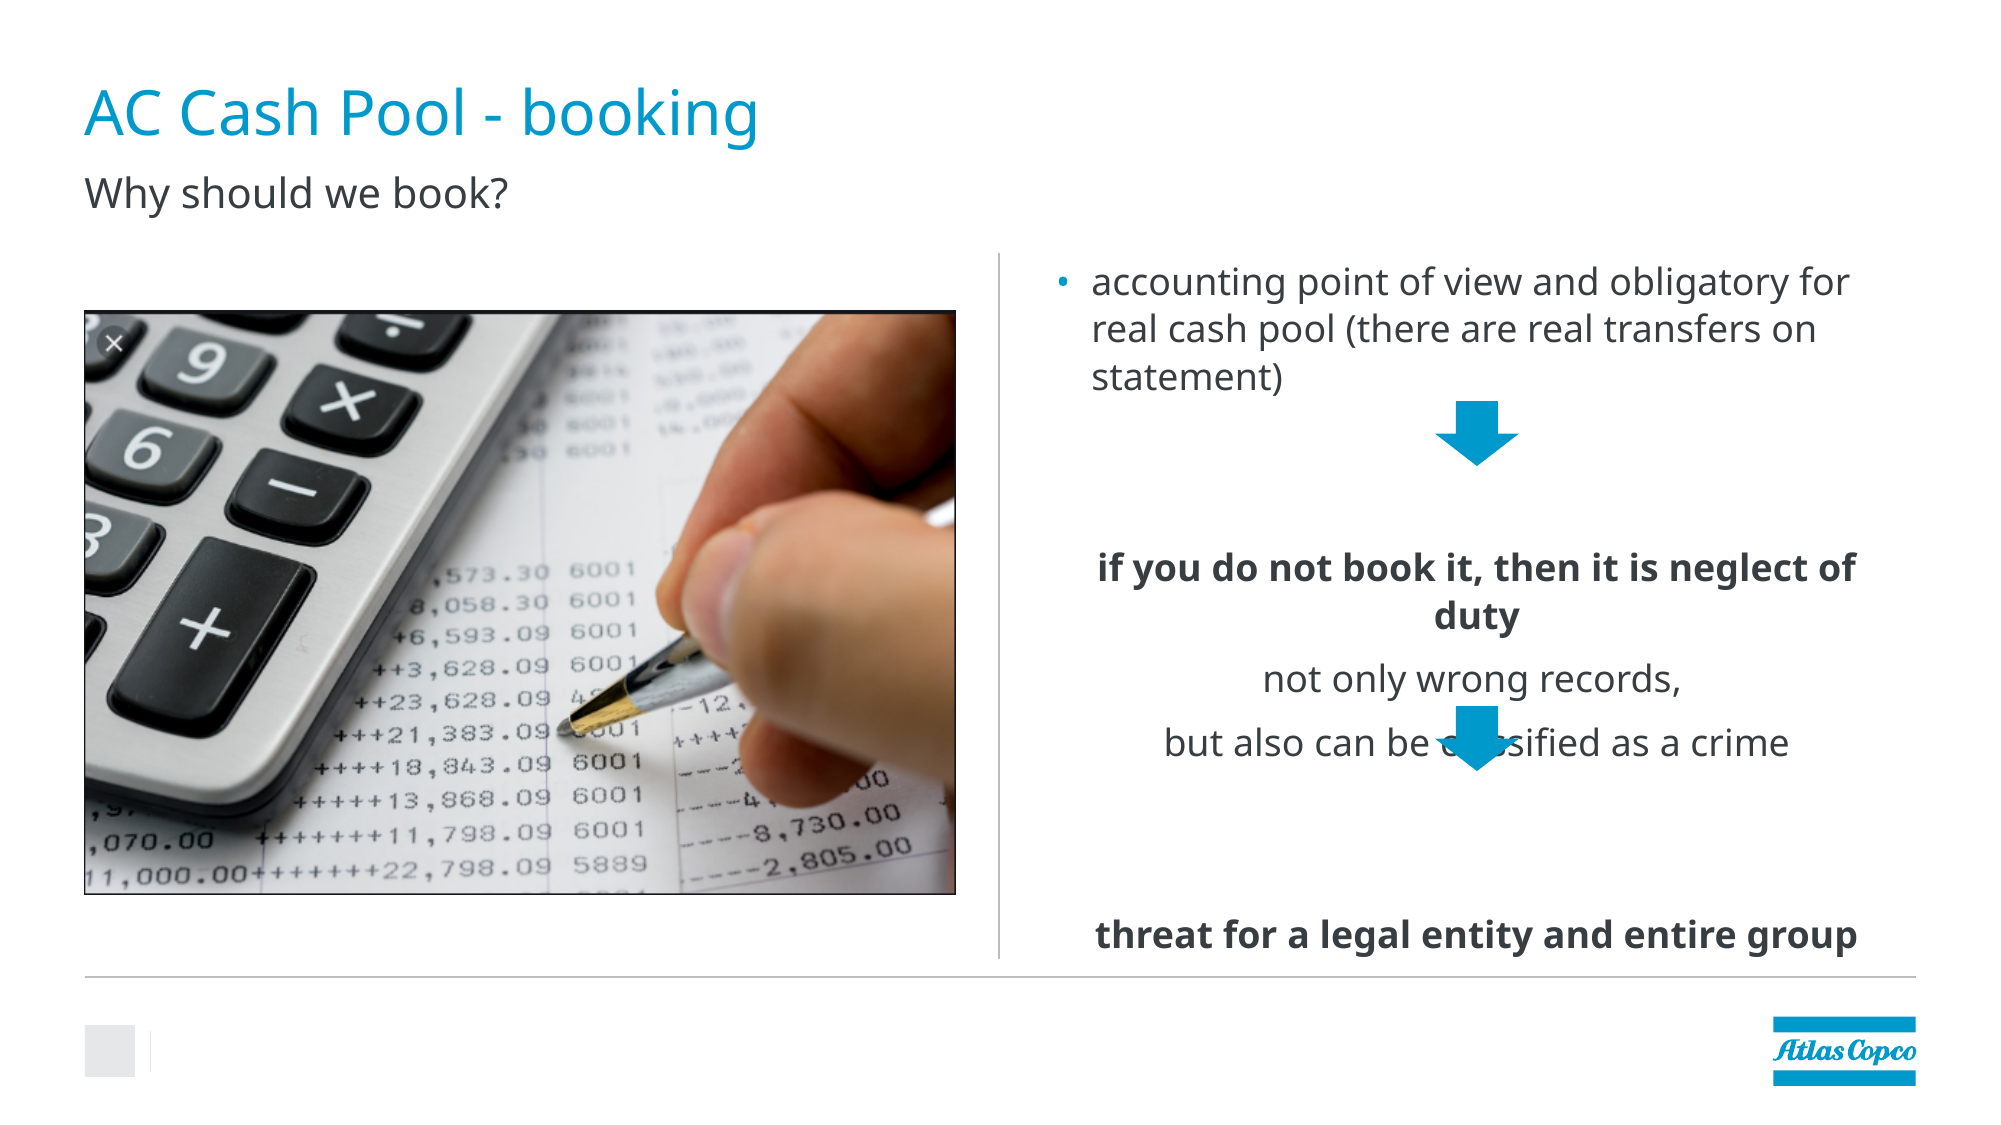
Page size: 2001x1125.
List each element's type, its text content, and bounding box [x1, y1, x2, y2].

list accounting point of view and obligatory for real cash pool (there are real transfers on statement) if you do not book it, then it is neglect of duty not only wrong records, but also can be classified as a crime threat for a legal entity and entire group [1041, 248, 1913, 957]
text_box [1432, 399, 1521, 468]
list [84, 310, 956, 895]
list Why should we book? [84, 157, 1915, 222]
title AC Cash Pool - booking [84, 73, 1916, 160]
text_box [1432, 704, 1521, 773]
